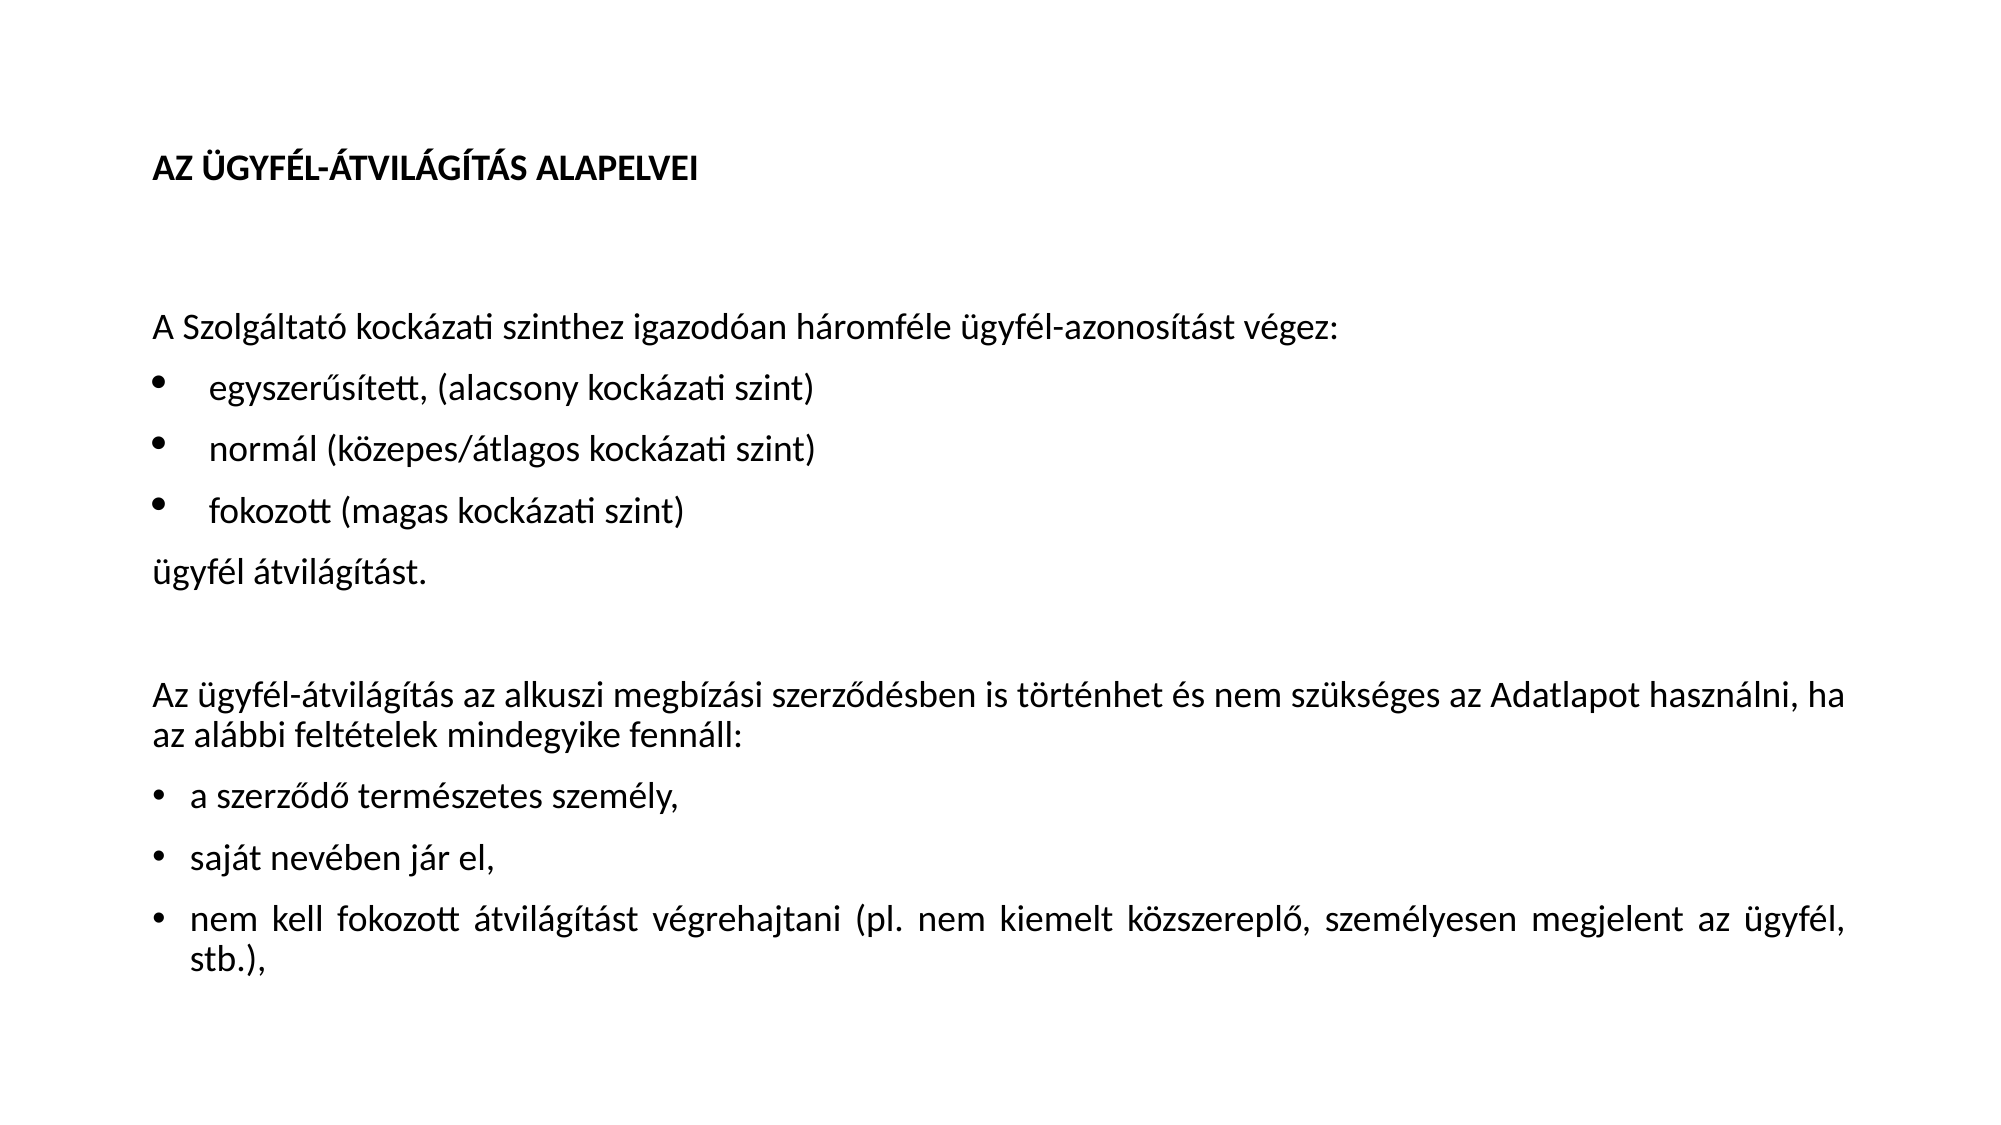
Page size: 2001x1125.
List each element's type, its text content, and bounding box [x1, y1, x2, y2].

list A Szolgáltató kockázati szinthez igazodóan háromféle ügyfél-azonosítást végez: egyszerűsített, (alacsony kockázati szint) normál (közepes/átlagos kockázati szint) fokozott (magas kockázati szint) ügyfél átvilágítást. Az ügyfél-átvilágítás az alkuszi megbízási szerződésben is történhet és nem szükséges az Adatlapot használni, ha az alábbi feltételek mindegyike fennáll: a szerződő természetes személy, saját nevében jár el, nem kell fokozott átvilágítást végrehajtani (pl. nem kiemelt közszereplő, személyesen megjelent az ügyfél, stb.), [137, 299, 1863, 1014]
title AZ ÜGYFÉL-ÁTVILÁGÍTÁS ALAPELVEI [137, 59, 1863, 278]
